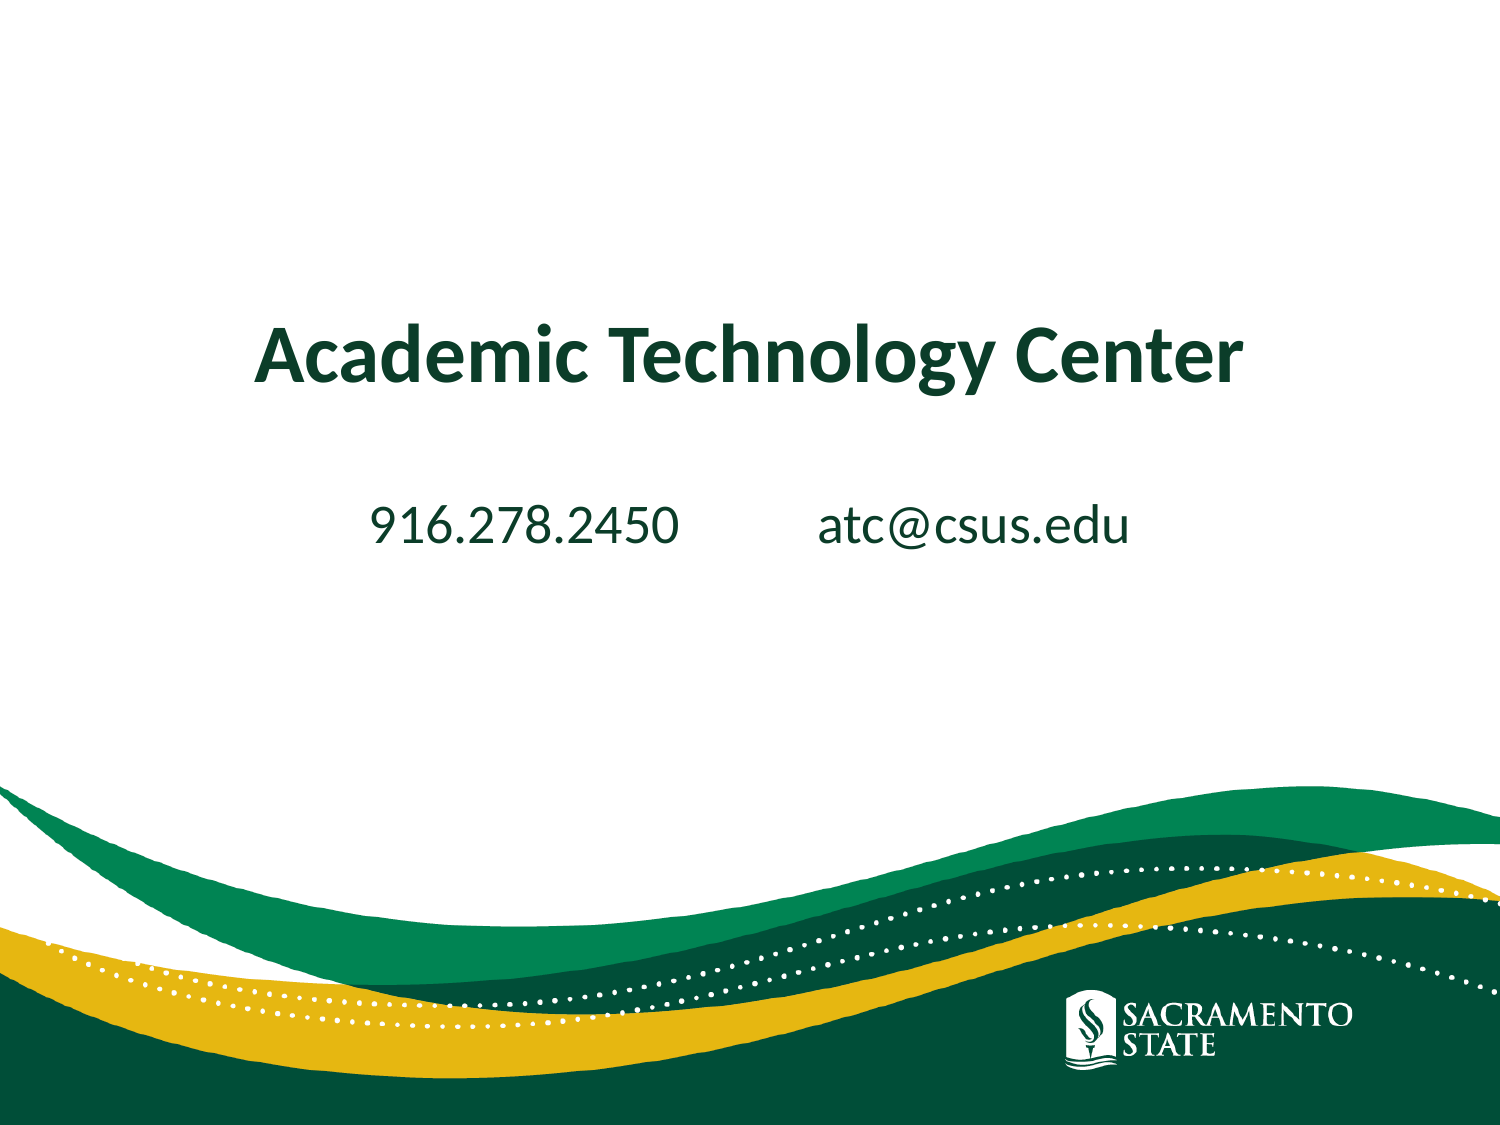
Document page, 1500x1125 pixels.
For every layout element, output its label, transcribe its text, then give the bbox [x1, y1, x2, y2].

picture [0, 0, 1500, 1125]
title Academic Technology Center [112, 291, 1388, 415]
text_box 916.278.2450 atc@csus.edu [112, 480, 1388, 563]
